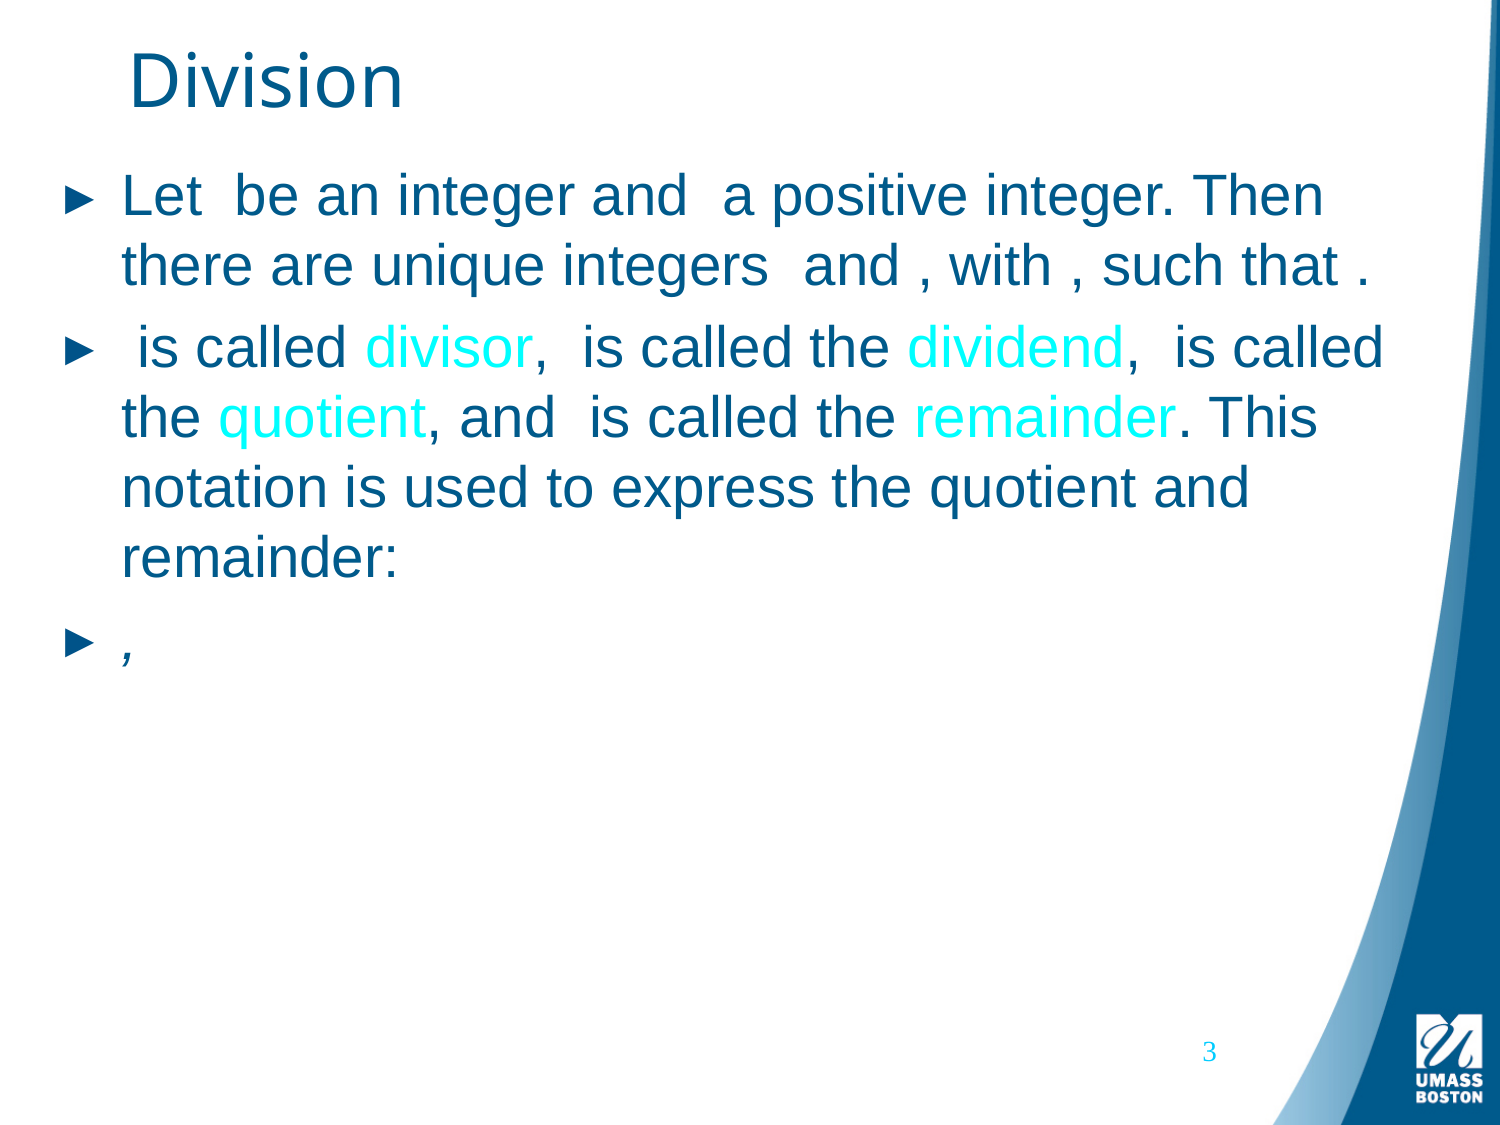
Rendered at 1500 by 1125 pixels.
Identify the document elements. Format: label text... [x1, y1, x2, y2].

picture [1461, 1100, 1476, 1105]
picture [1439, 1100, 1448, 1105]
picture [1452, 1100, 1461, 1107]
title Division [112, 24, 1388, 163]
picture [0, 0, 1500, 1125]
slide_number 3 [1187, 1025, 1500, 1100]
